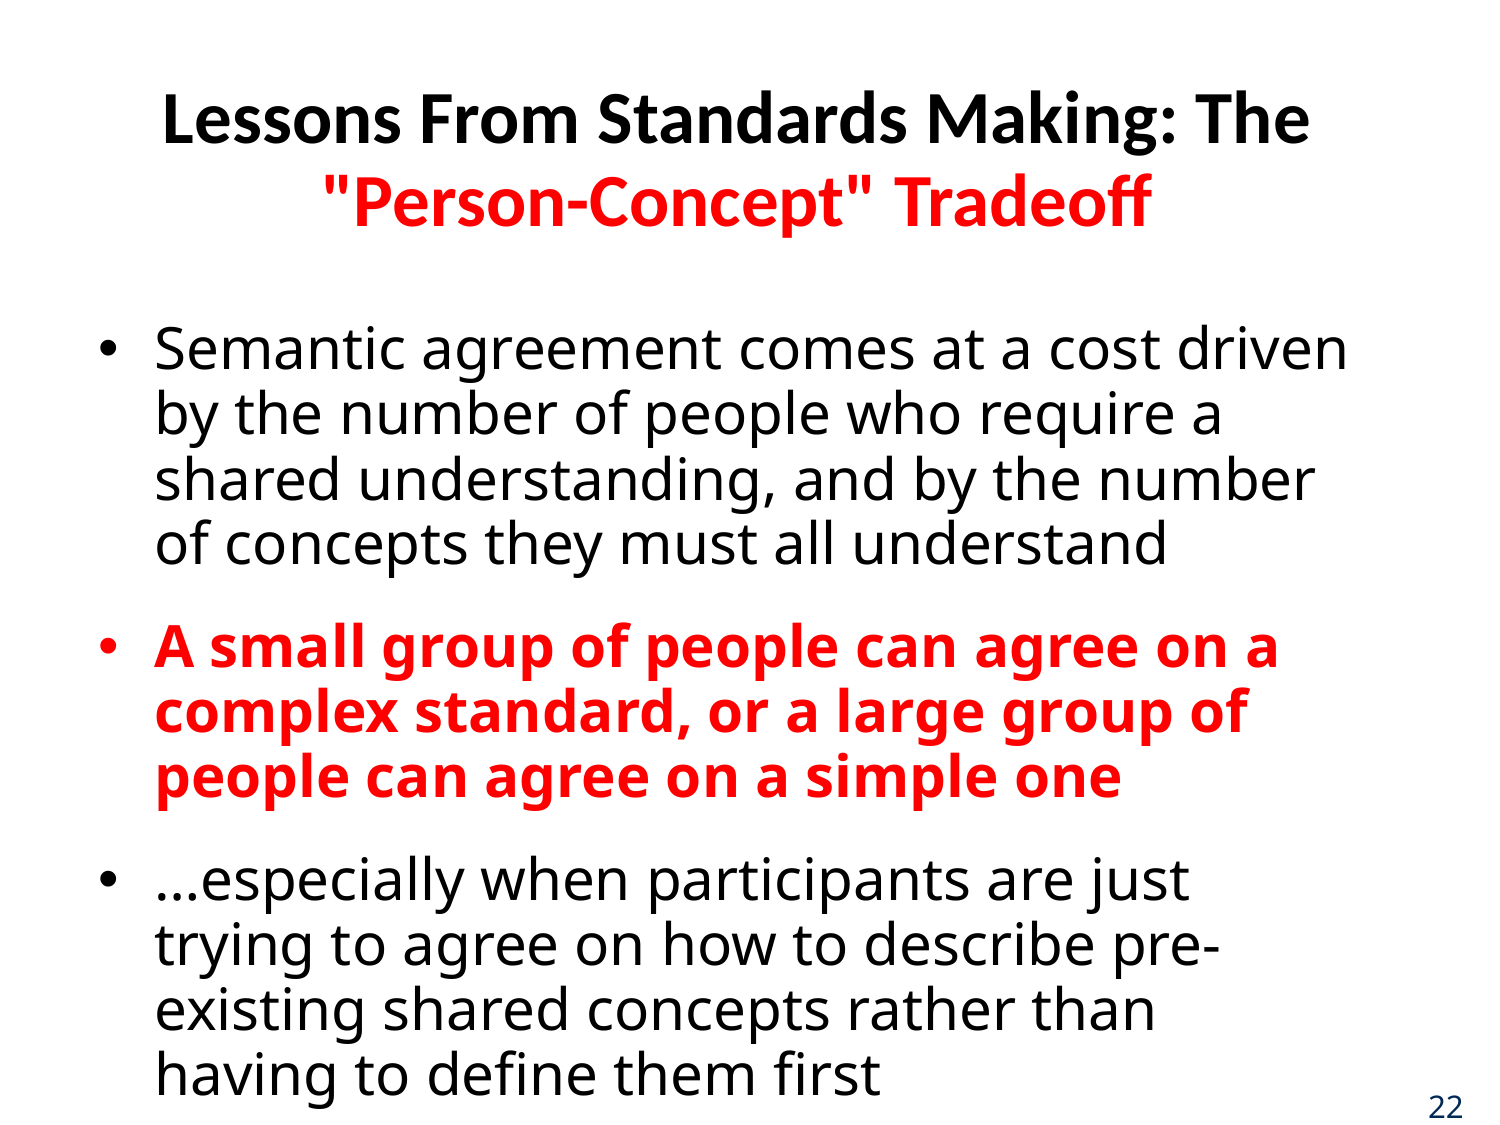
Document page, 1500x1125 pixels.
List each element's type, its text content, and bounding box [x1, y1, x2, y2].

title Lessons From Standards Making: The "Person-Concept" Tradeoff [62, 62, 1413, 258]
text_box 22 [1438, 1081, 1454, 1119]
text_box Semantic agreement comes at a cost driven by the number of people who require a shared understanding, and by the number of concepts they must all understand A small group of people can agree on a complex standard, or a large group of people can agree on a simple one …especially when participants are just trying to agree on how to describe pre-existing shared concepts rather than having to define them first [87, 312, 1363, 1114]
